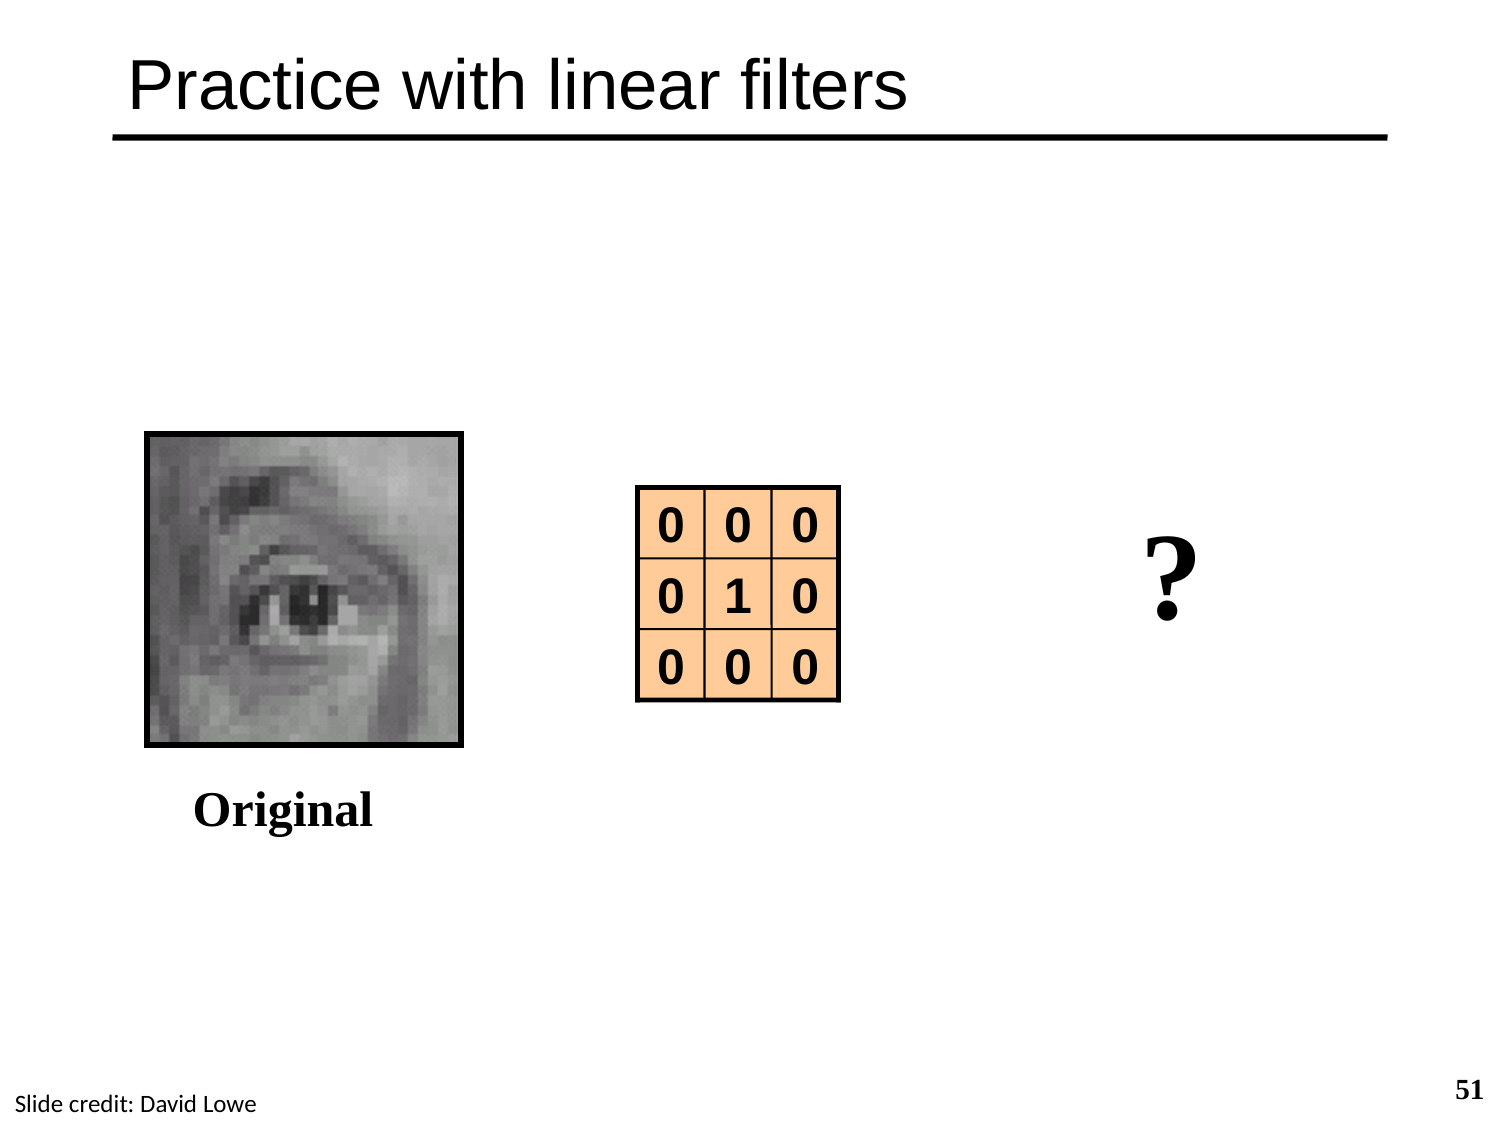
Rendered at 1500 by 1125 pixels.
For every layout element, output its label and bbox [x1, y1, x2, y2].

text_box [177, 769, 389, 844]
slide_number [1187, 1062, 1500, 1125]
text_box [0, 1079, 413, 1125]
picture [149, 437, 458, 743]
title [112, 12, 1388, 151]
text_box [1125, 487, 1218, 653]
text_box [637, 487, 839, 701]
